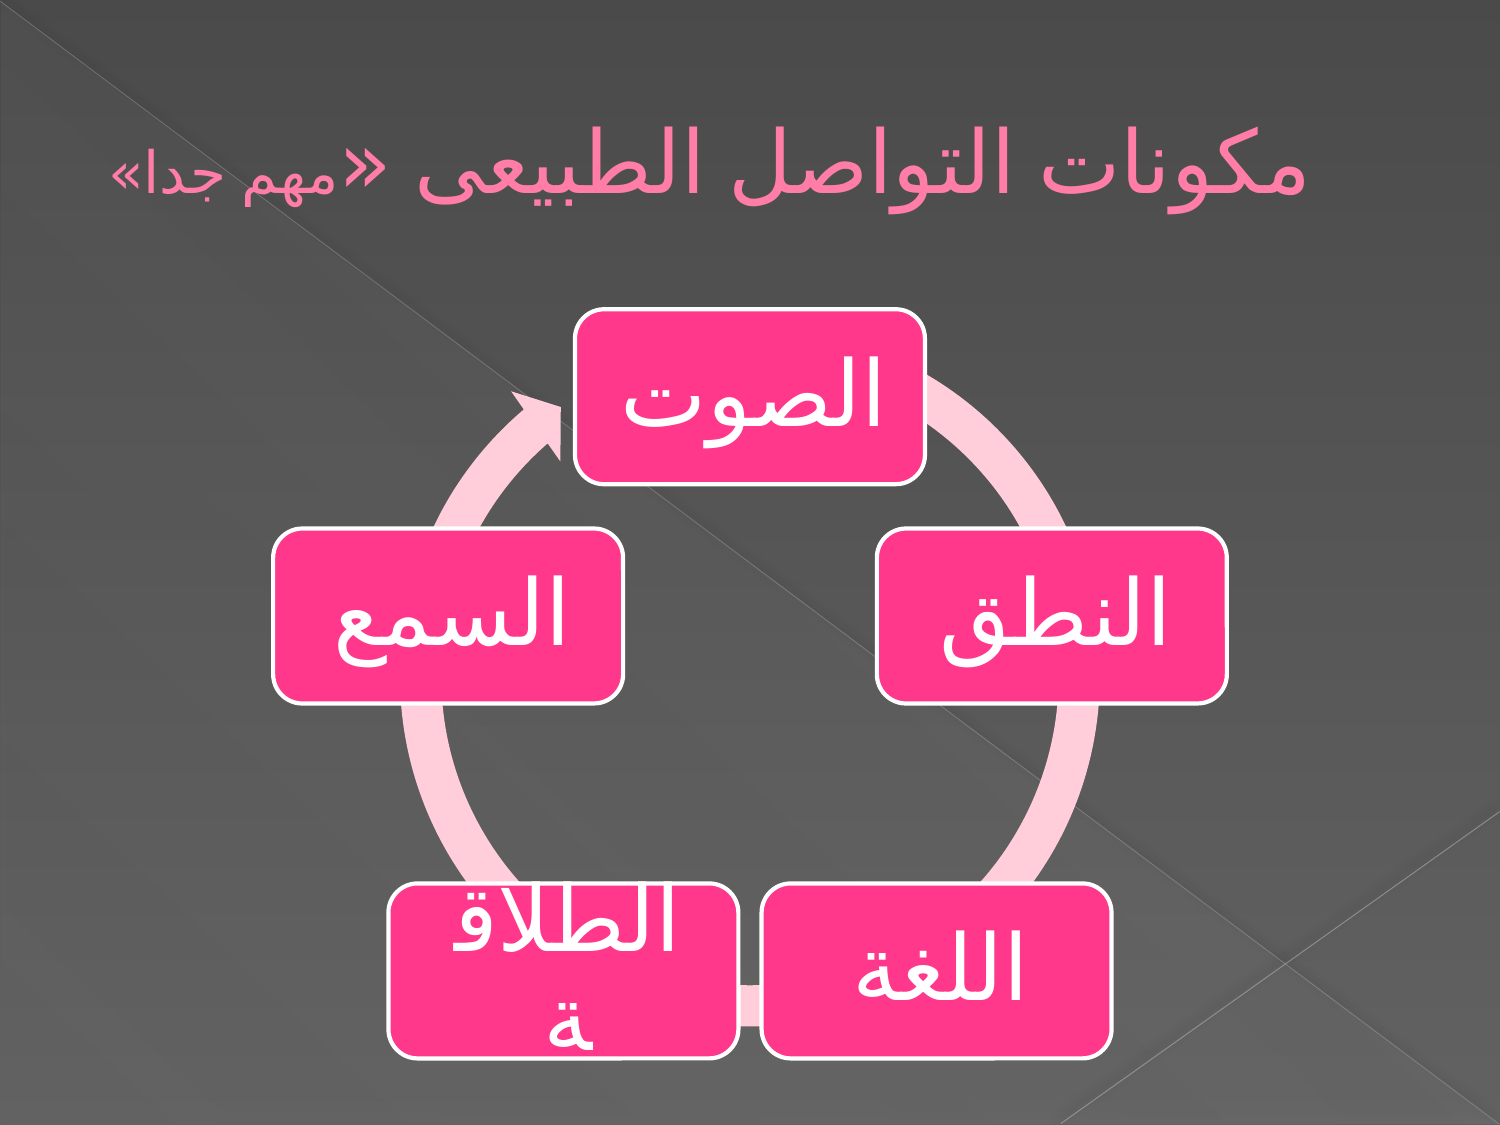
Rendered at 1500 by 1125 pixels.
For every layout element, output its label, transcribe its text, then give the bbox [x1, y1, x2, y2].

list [74, 308, 1426, 1060]
title مكونات التواصل الطبيعى «مهم جدا» [75, 43, 1425, 274]
